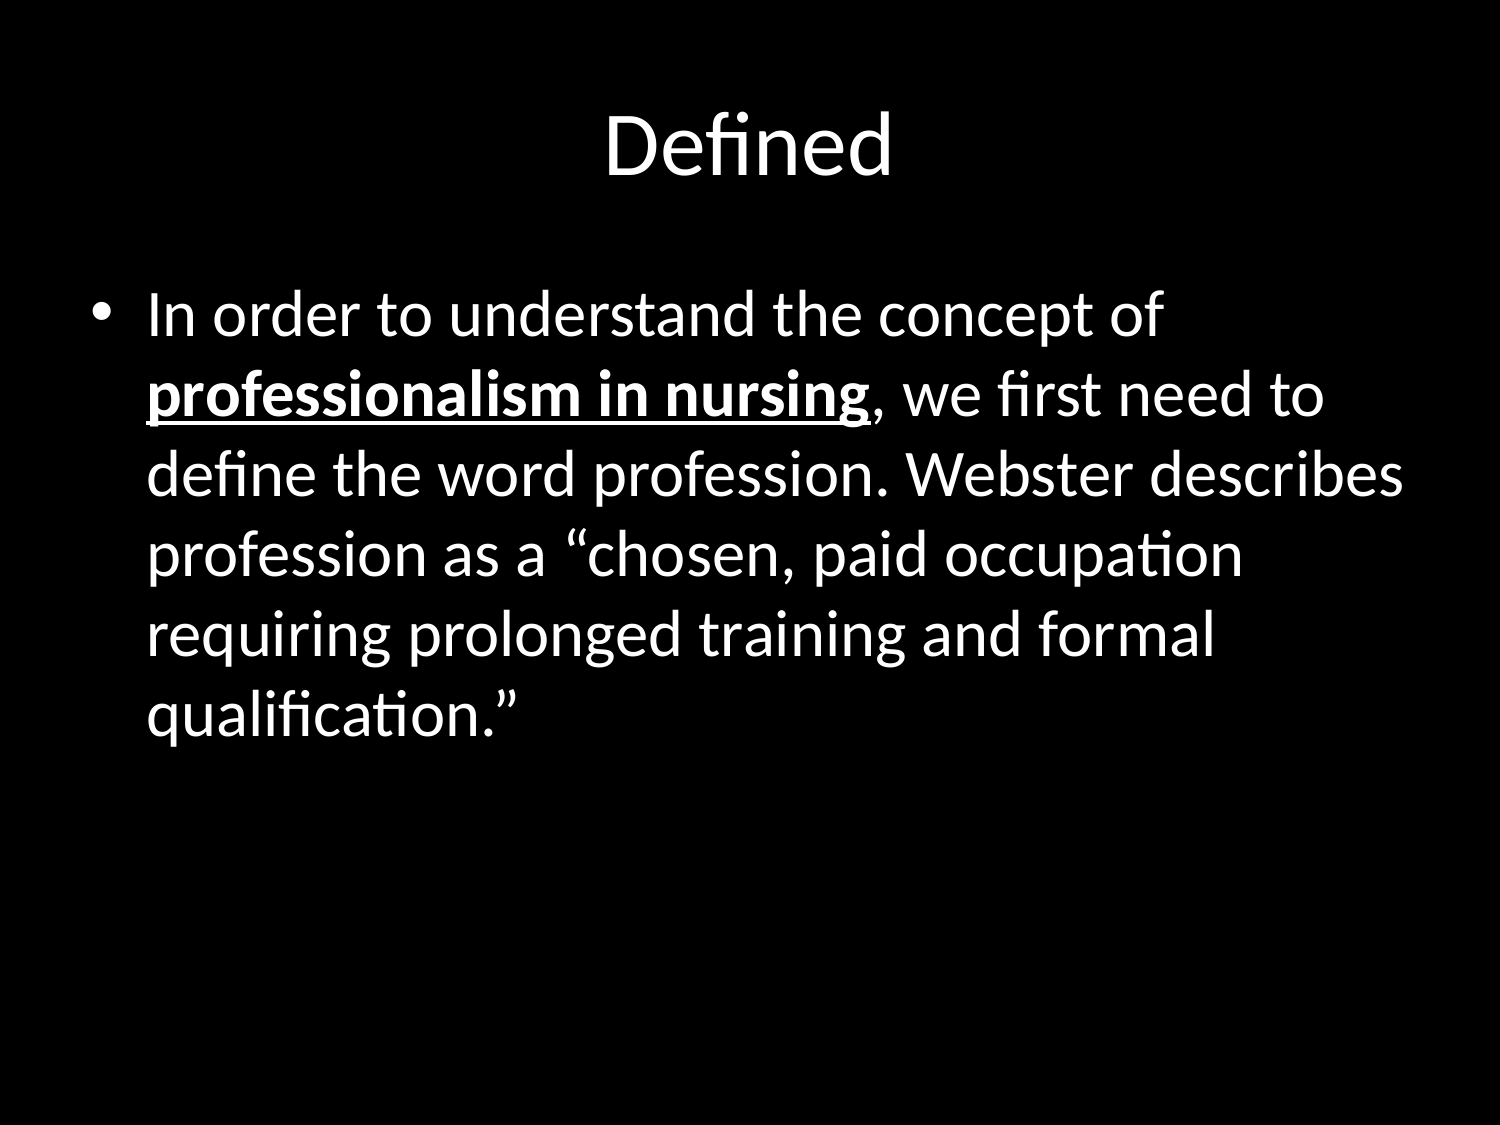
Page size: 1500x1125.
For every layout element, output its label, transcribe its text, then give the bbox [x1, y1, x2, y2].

list In order to understand the concept of professionalism in nursing, we first need to define the word profession. Webster describes profession as a “chosen, paid occupation requiring prolonged training and formal qualification.” [75, 262, 1425, 1005]
title Defined [75, 45, 1425, 233]
